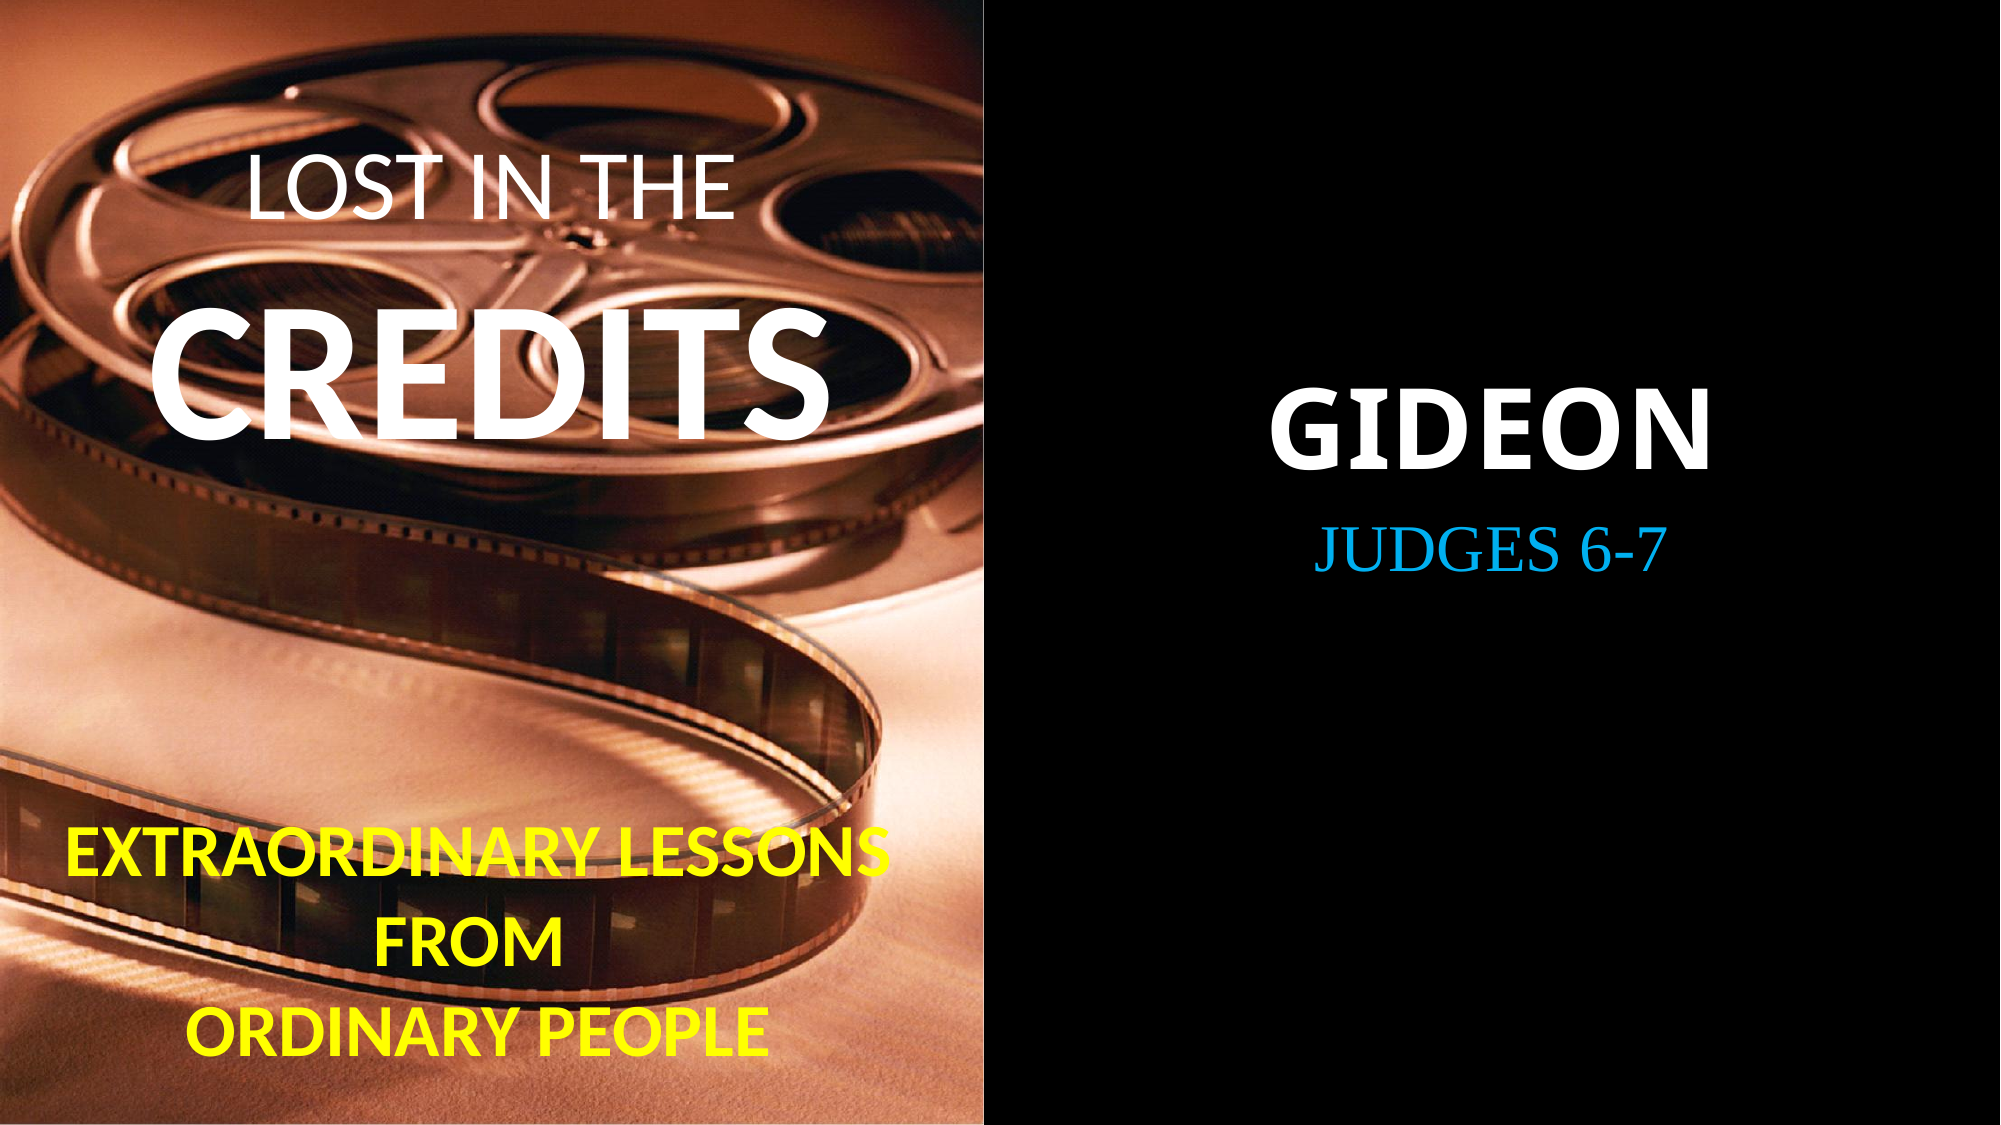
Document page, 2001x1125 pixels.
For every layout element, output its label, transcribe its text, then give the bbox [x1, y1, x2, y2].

list GIDEON JUDGES 6-7 [984, 163, 2000, 1016]
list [0, 0, 984, 1125]
